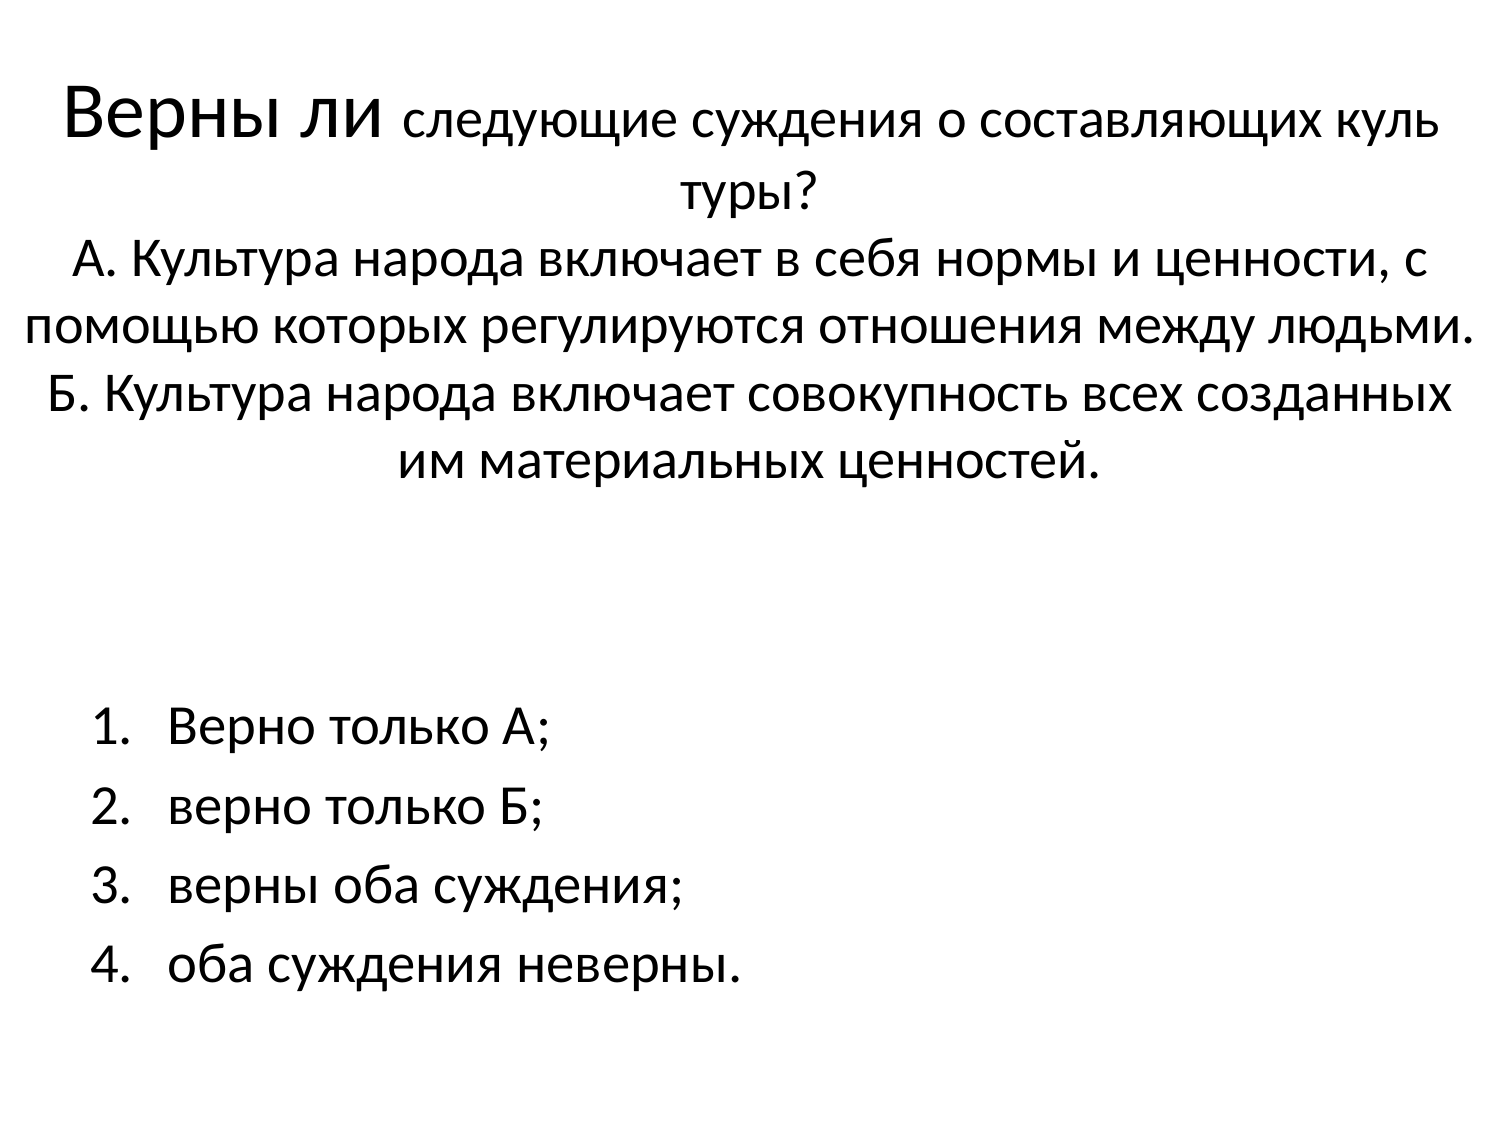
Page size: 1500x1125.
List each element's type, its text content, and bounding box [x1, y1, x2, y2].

title Верны ли следующие суждения о составляющих куль­туры? А. Культура народа включает в себя нормы и ценности, с помощью которых регулируются отношения между людьми. Б. Культура народа включает совокупность всех создан­ных им материальных ценностей. [0, 45, 1500, 598]
list Верно только А; верно только Б; верны оба суждения; оба суждения неверны. [75, 680, 1425, 1005]
